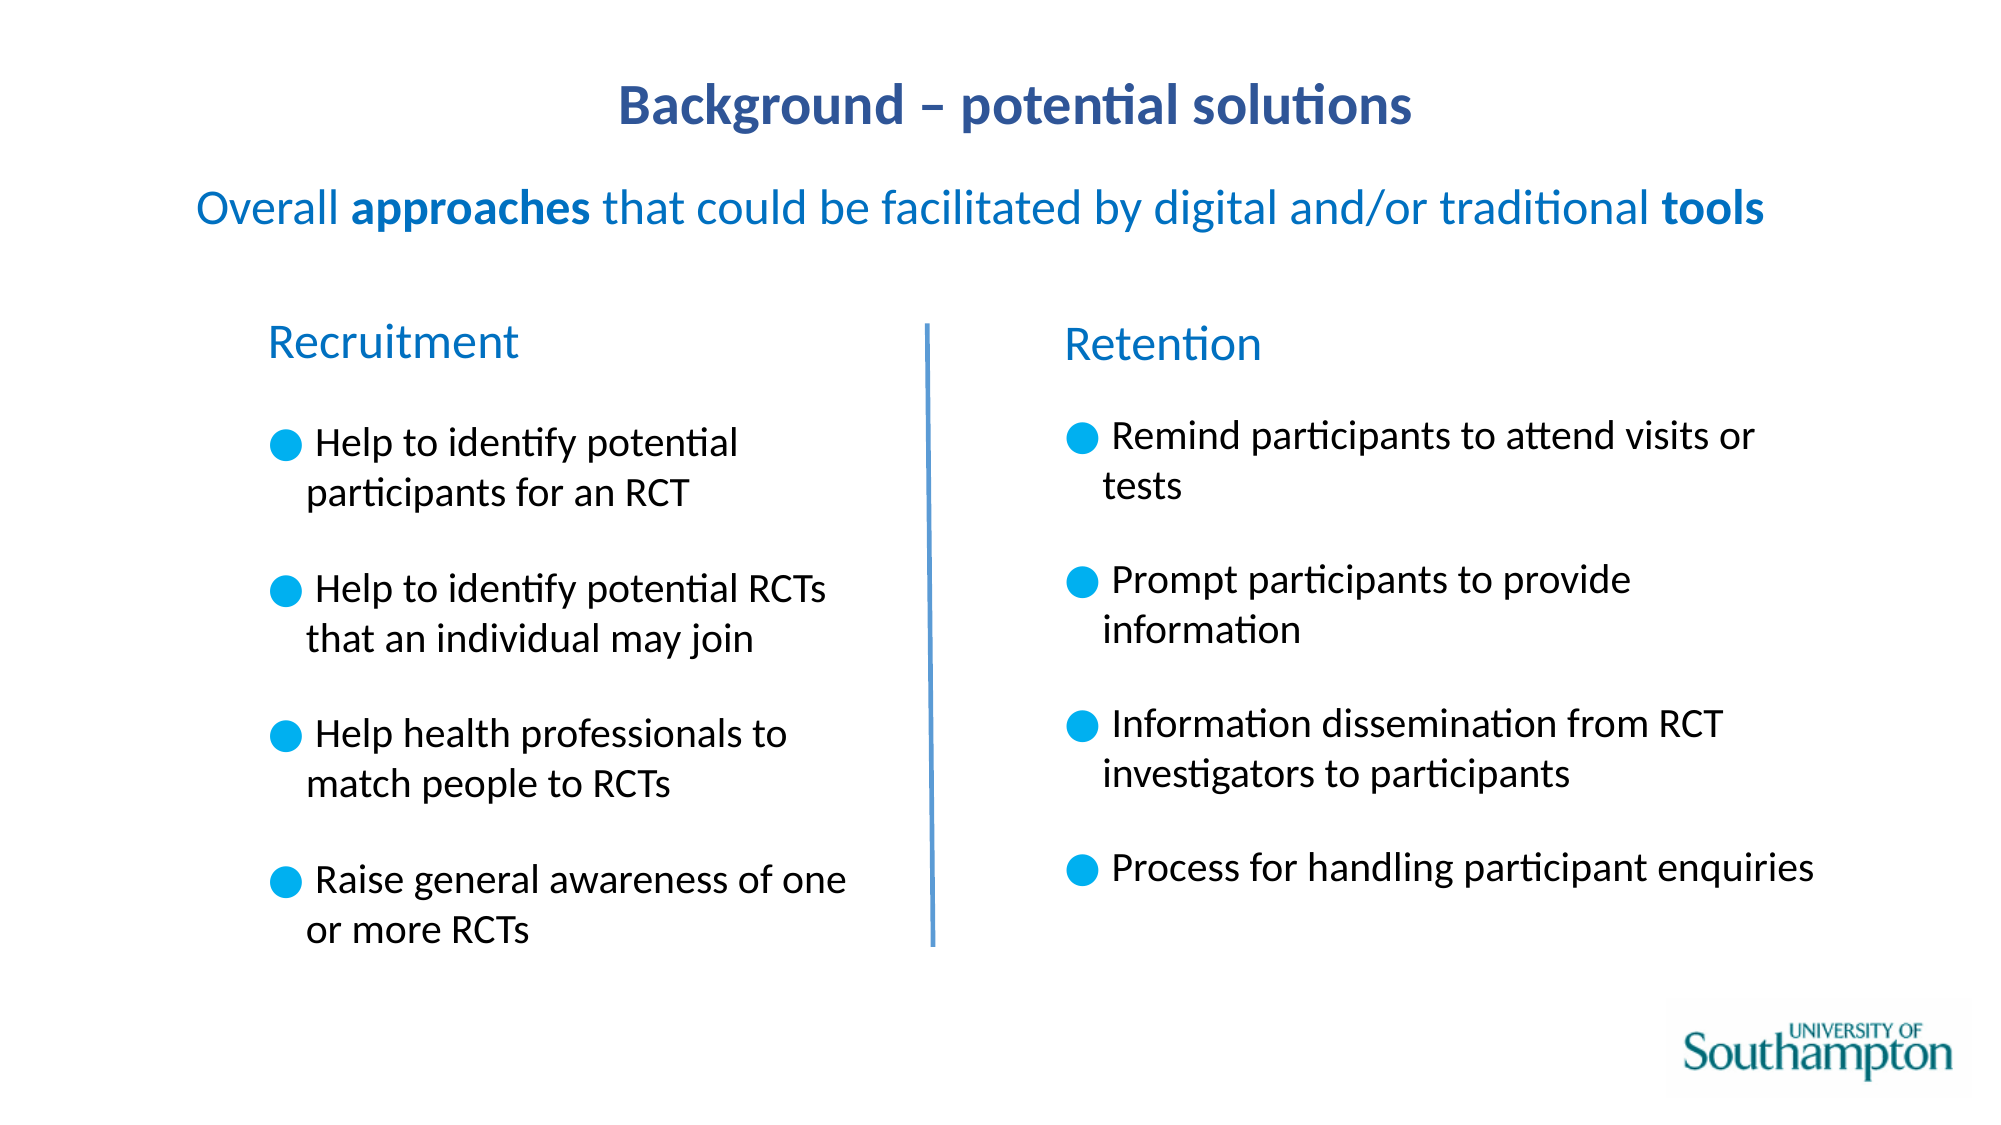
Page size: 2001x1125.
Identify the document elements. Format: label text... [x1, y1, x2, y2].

picture [1595, 926, 2000, 1125]
text_box Overall approaches that could be facilitated by digital and/or traditional tools [181, 167, 1806, 242]
text_box Background – potential solutions [89, 58, 1943, 144]
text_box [253, 301, 865, 961]
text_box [927, 302, 1855, 947]
